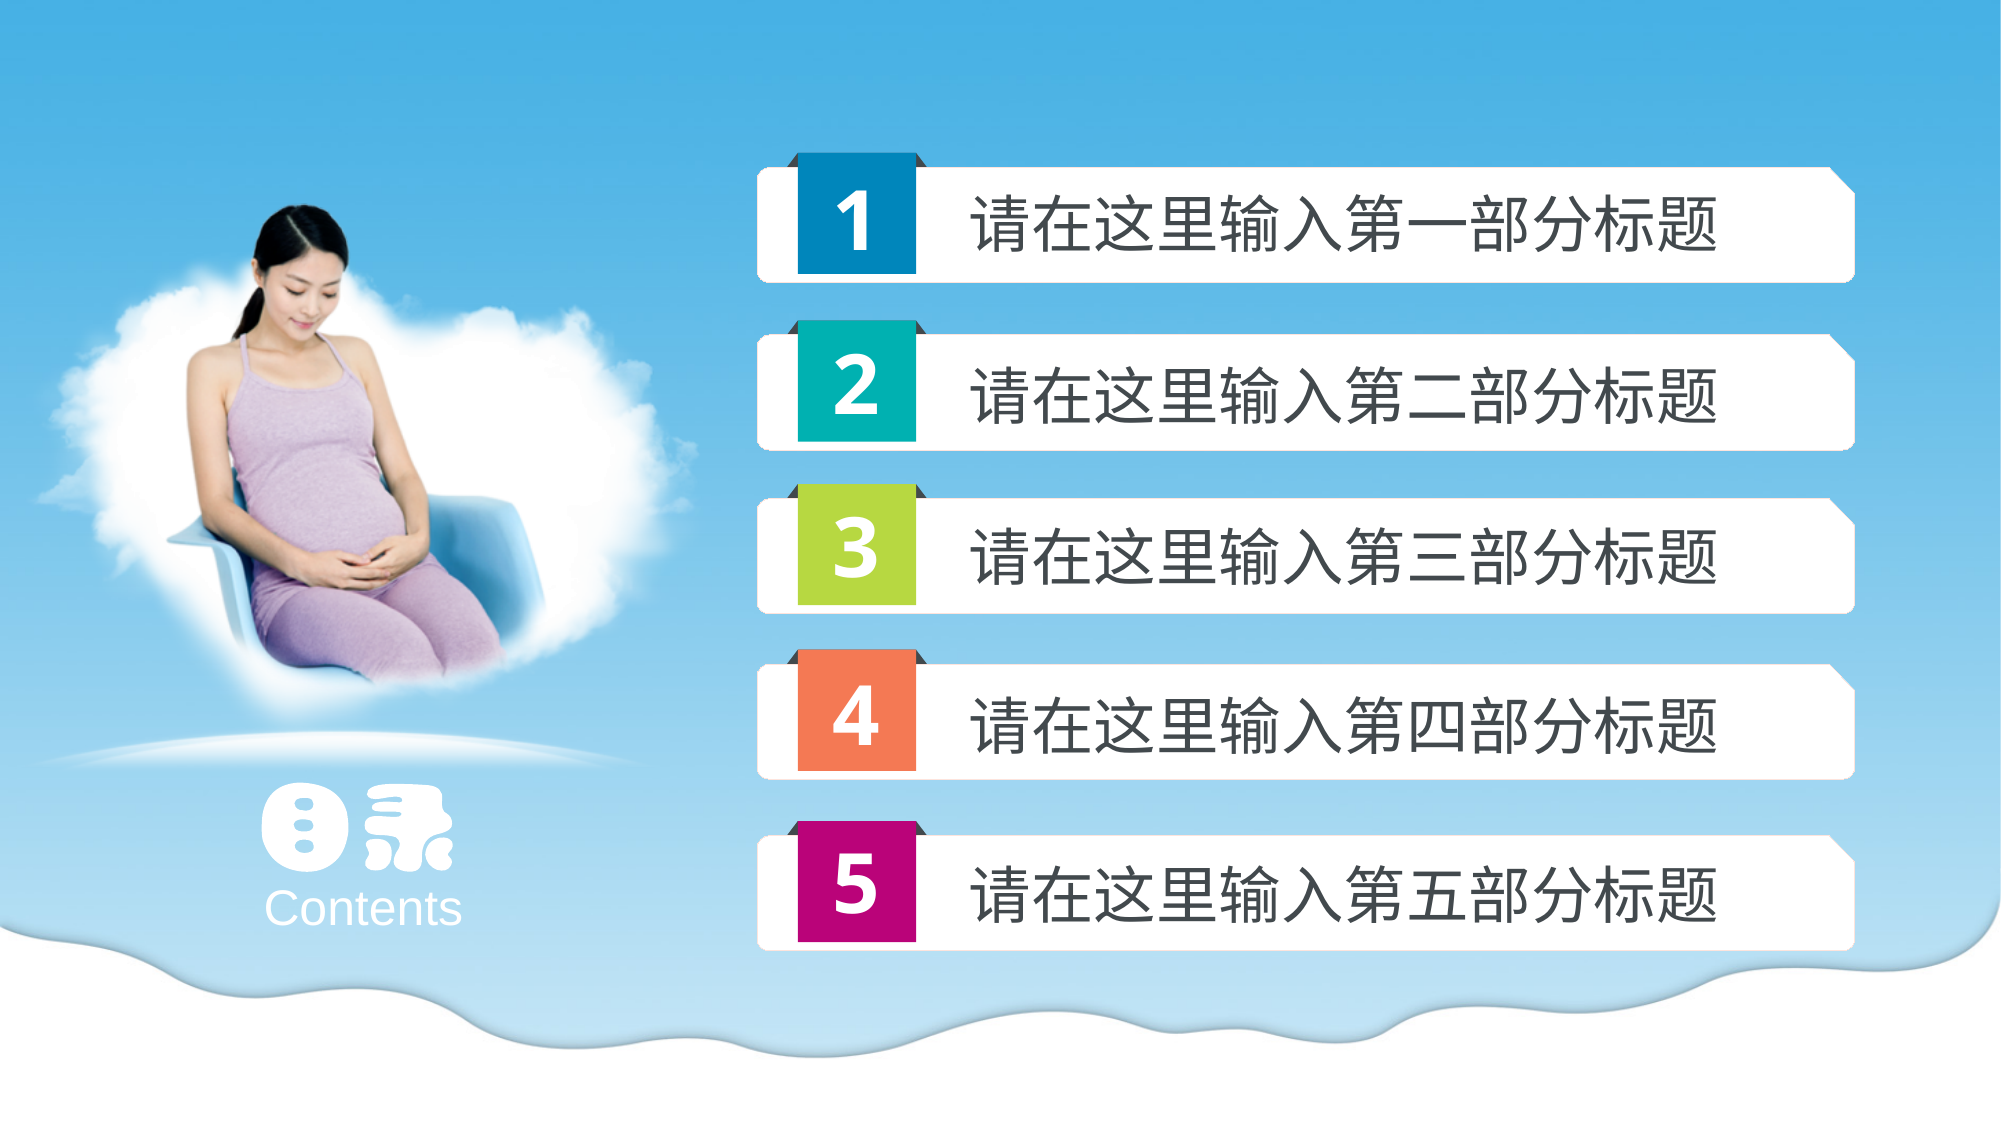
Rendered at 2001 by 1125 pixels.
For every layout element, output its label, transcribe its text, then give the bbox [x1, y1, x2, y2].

text_box 4 [817, 654, 895, 770]
text_box [917, 650, 927, 664]
text_box 2 [817, 323, 895, 439]
text_box 3 [817, 487, 895, 602]
text_box [757, 167, 1855, 283]
text_box [797, 649, 917, 771]
text_box [757, 835, 1855, 951]
text_box [757, 334, 1855, 451]
text_box [797, 821, 917, 943]
text_box [757, 498, 1855, 614]
text_box [797, 484, 917, 606]
text_box Contents [248, 897, 479, 943]
text_box [787, 153, 797, 167]
text_box 请在这里输入第一部分标题 [954, 177, 1734, 268]
text_box [797, 320, 917, 442]
text_box 请在这里输入第五部分标题 [954, 848, 1734, 939]
text_box 1 [817, 160, 895, 275]
text_box 请在这里输入第二部分标题 [954, 350, 1734, 440]
text_box 请在这里输入第三部分标题 [954, 510, 1734, 601]
text_box [787, 822, 797, 835]
text_box [917, 485, 927, 498]
text_box [787, 485, 797, 498]
text_box [797, 152, 917, 274]
text_box [787, 321, 797, 334]
text_box 请在这里输入第四部分标题 [954, 679, 1734, 770]
picture [0, 0, 2001, 1125]
text_box [917, 321, 927, 334]
text_box 5 [817, 822, 895, 938]
text_box [917, 154, 927, 167]
text_box [917, 822, 927, 835]
text_box [786, 650, 797, 664]
text_box [757, 664, 1855, 780]
